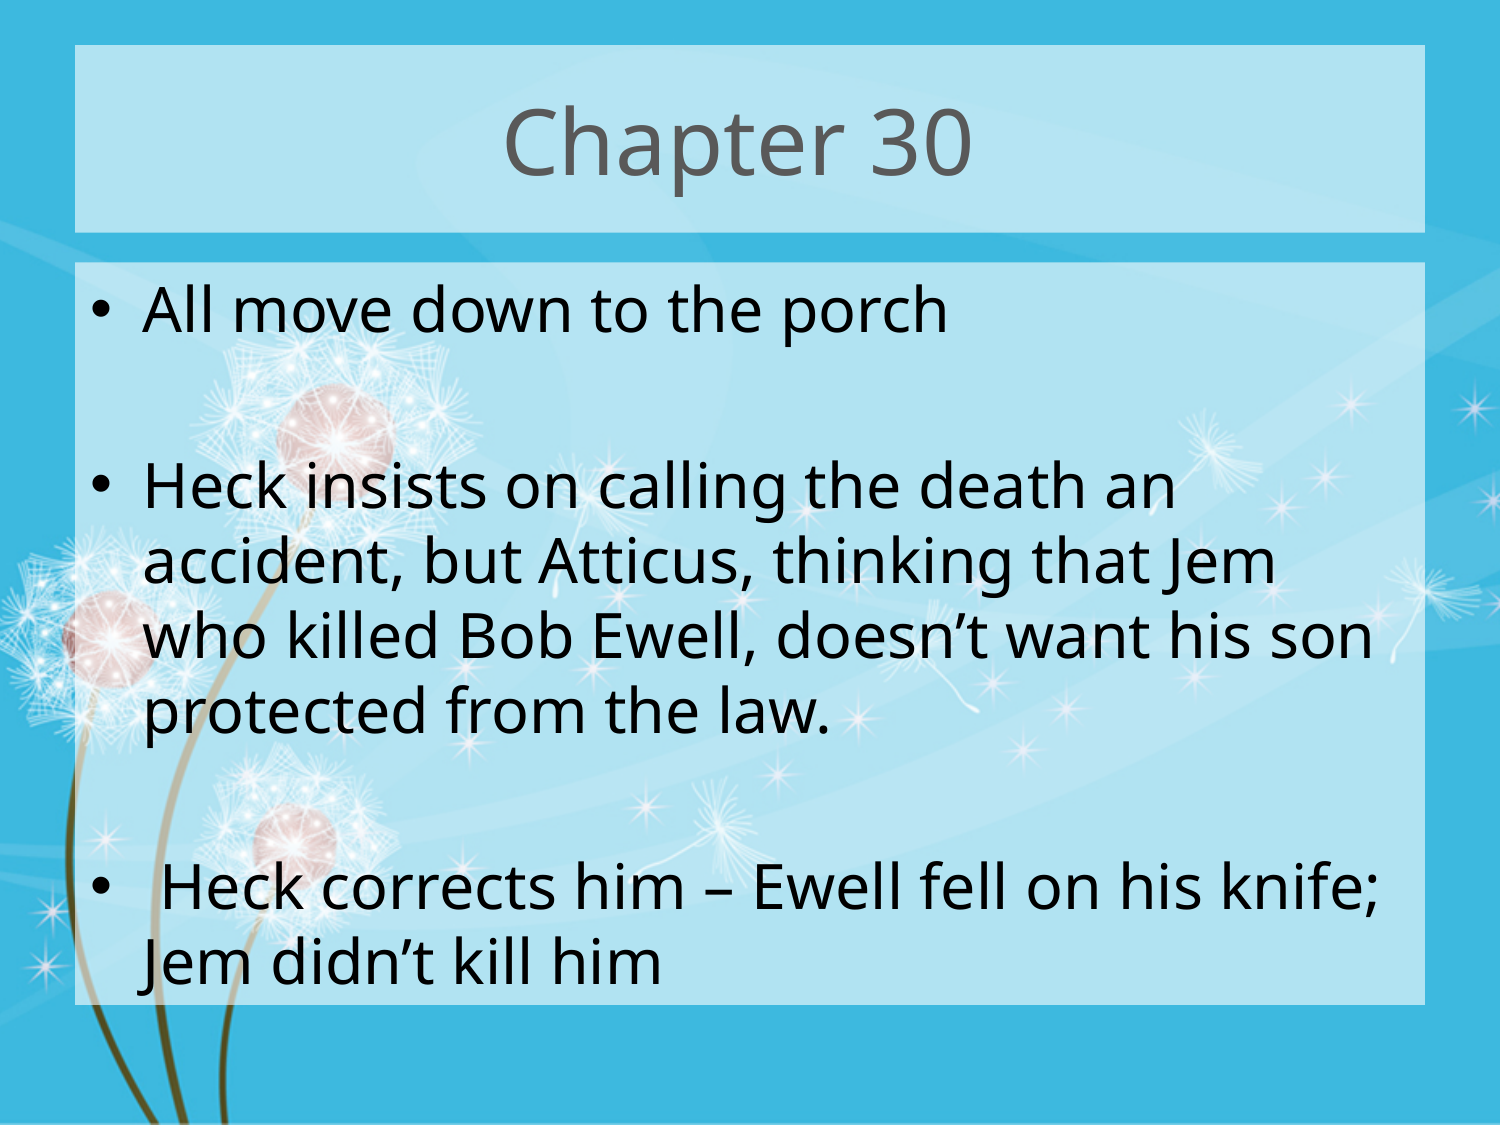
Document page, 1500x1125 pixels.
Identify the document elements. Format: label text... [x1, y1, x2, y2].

picture [0, 0, 1500, 1125]
title Chapter 30 [75, 45, 1425, 233]
list All move down to the porch Heck insists on calling the death an accident, but Atticus, thinking that Jem who killed Bob Ewell, doesn’t want his son protected from the law. Heck corrects him – Ewell fell on his knife; Jem didn’t kill him [75, 262, 1425, 1005]
